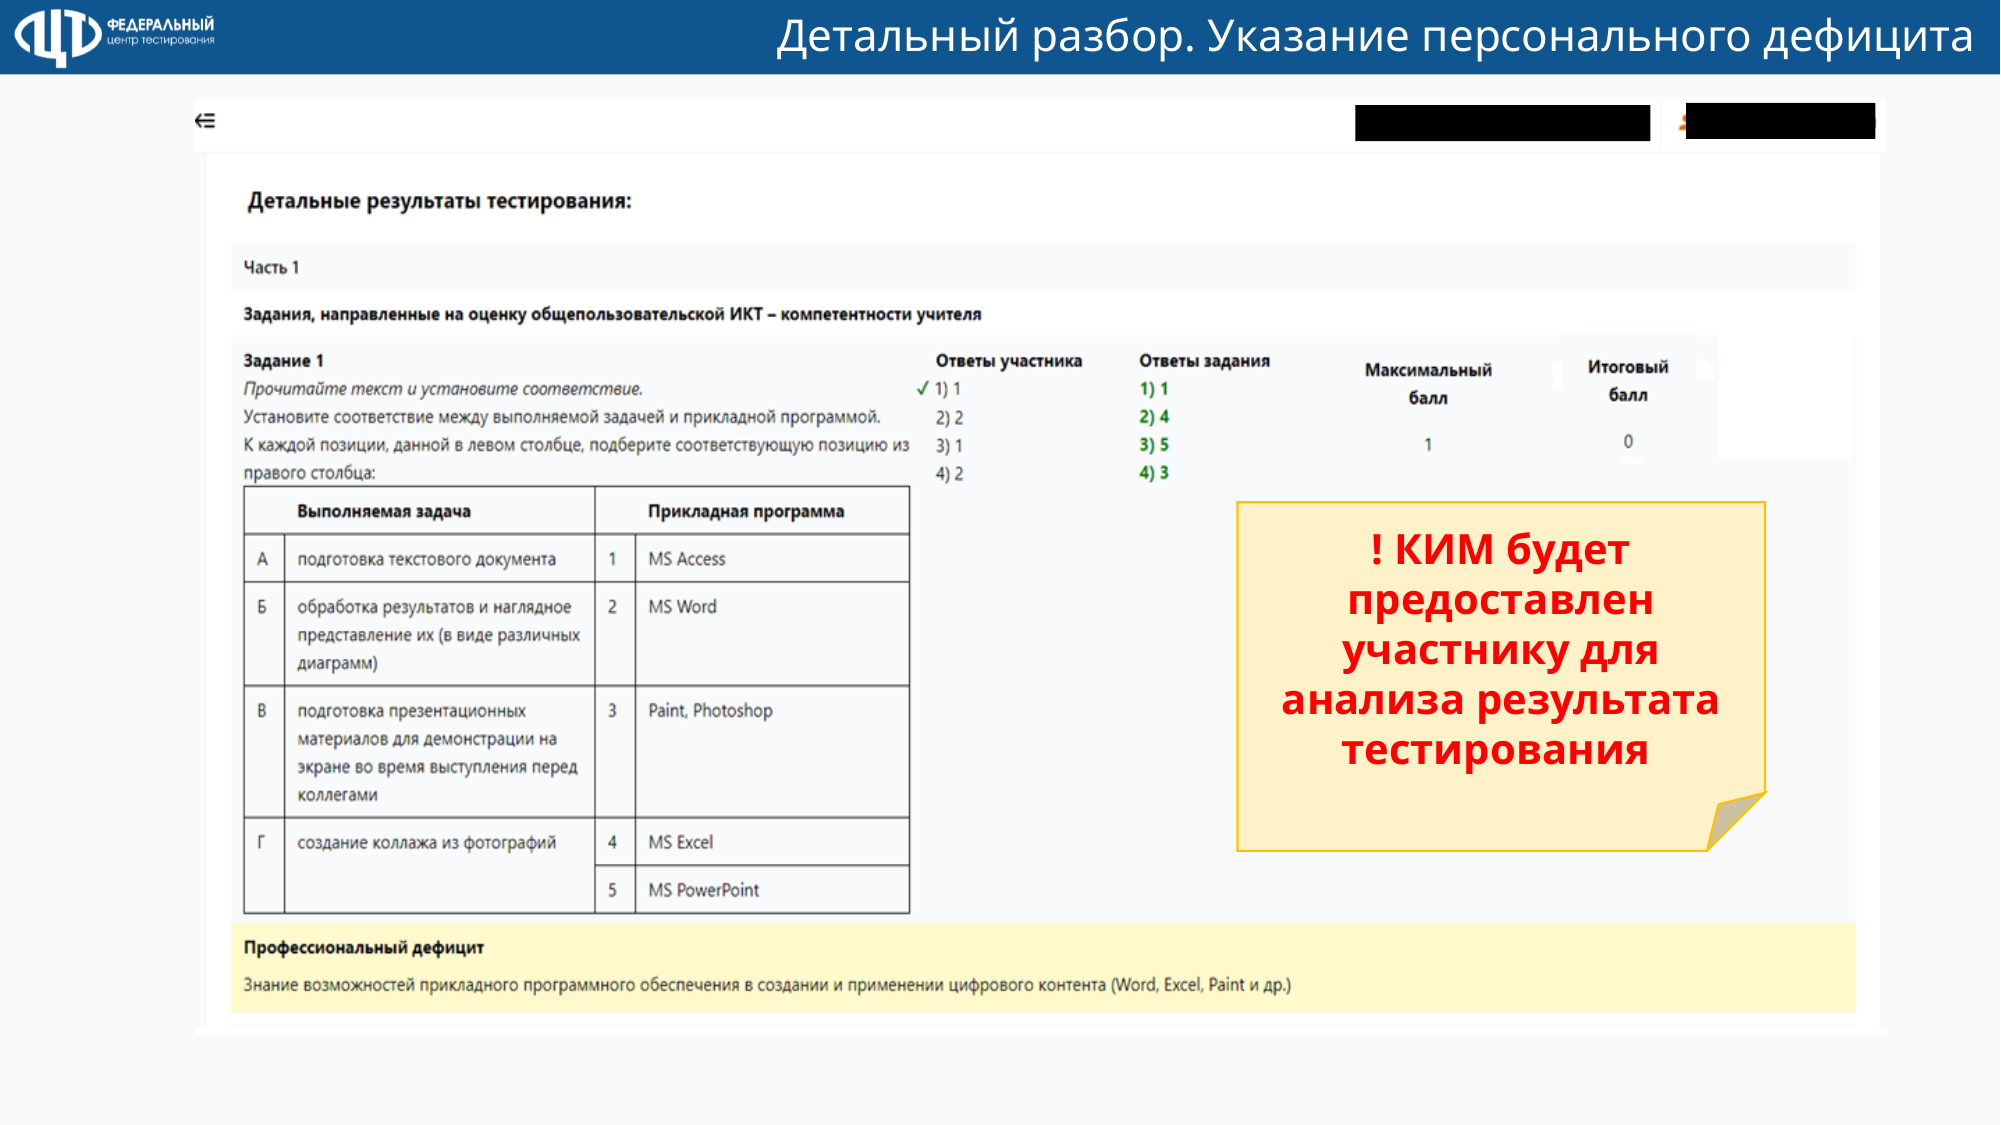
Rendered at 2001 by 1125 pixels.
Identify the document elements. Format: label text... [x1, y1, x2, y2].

picture [195, 98, 1886, 1035]
title Детальный разбор. Указание персонального дефицита [232, 6, 1993, 69]
